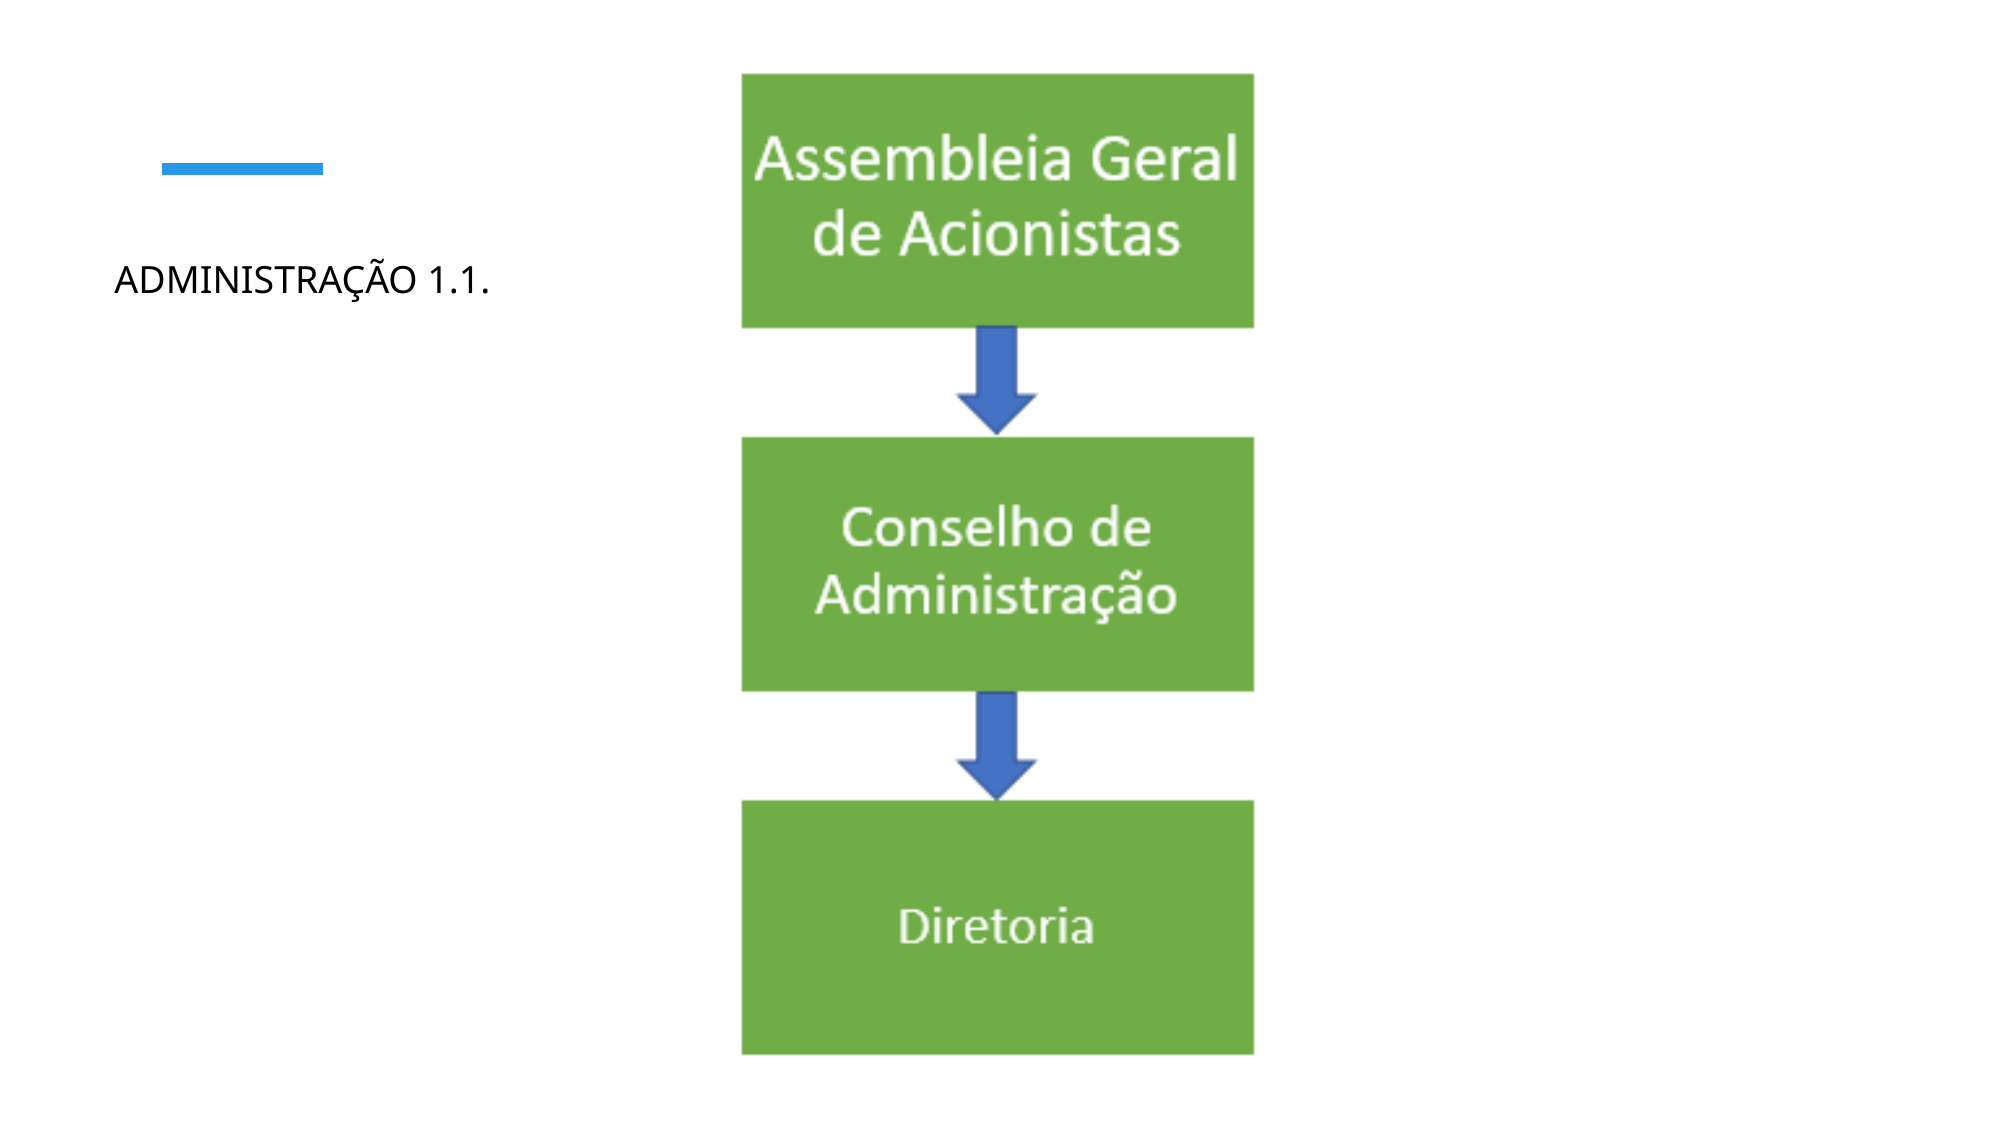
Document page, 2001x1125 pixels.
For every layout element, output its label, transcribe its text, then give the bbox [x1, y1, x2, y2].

text_box ADMINISTRAÇÃO 1.1. [99, 248, 506, 309]
picture [649, 15, 1351, 1110]
